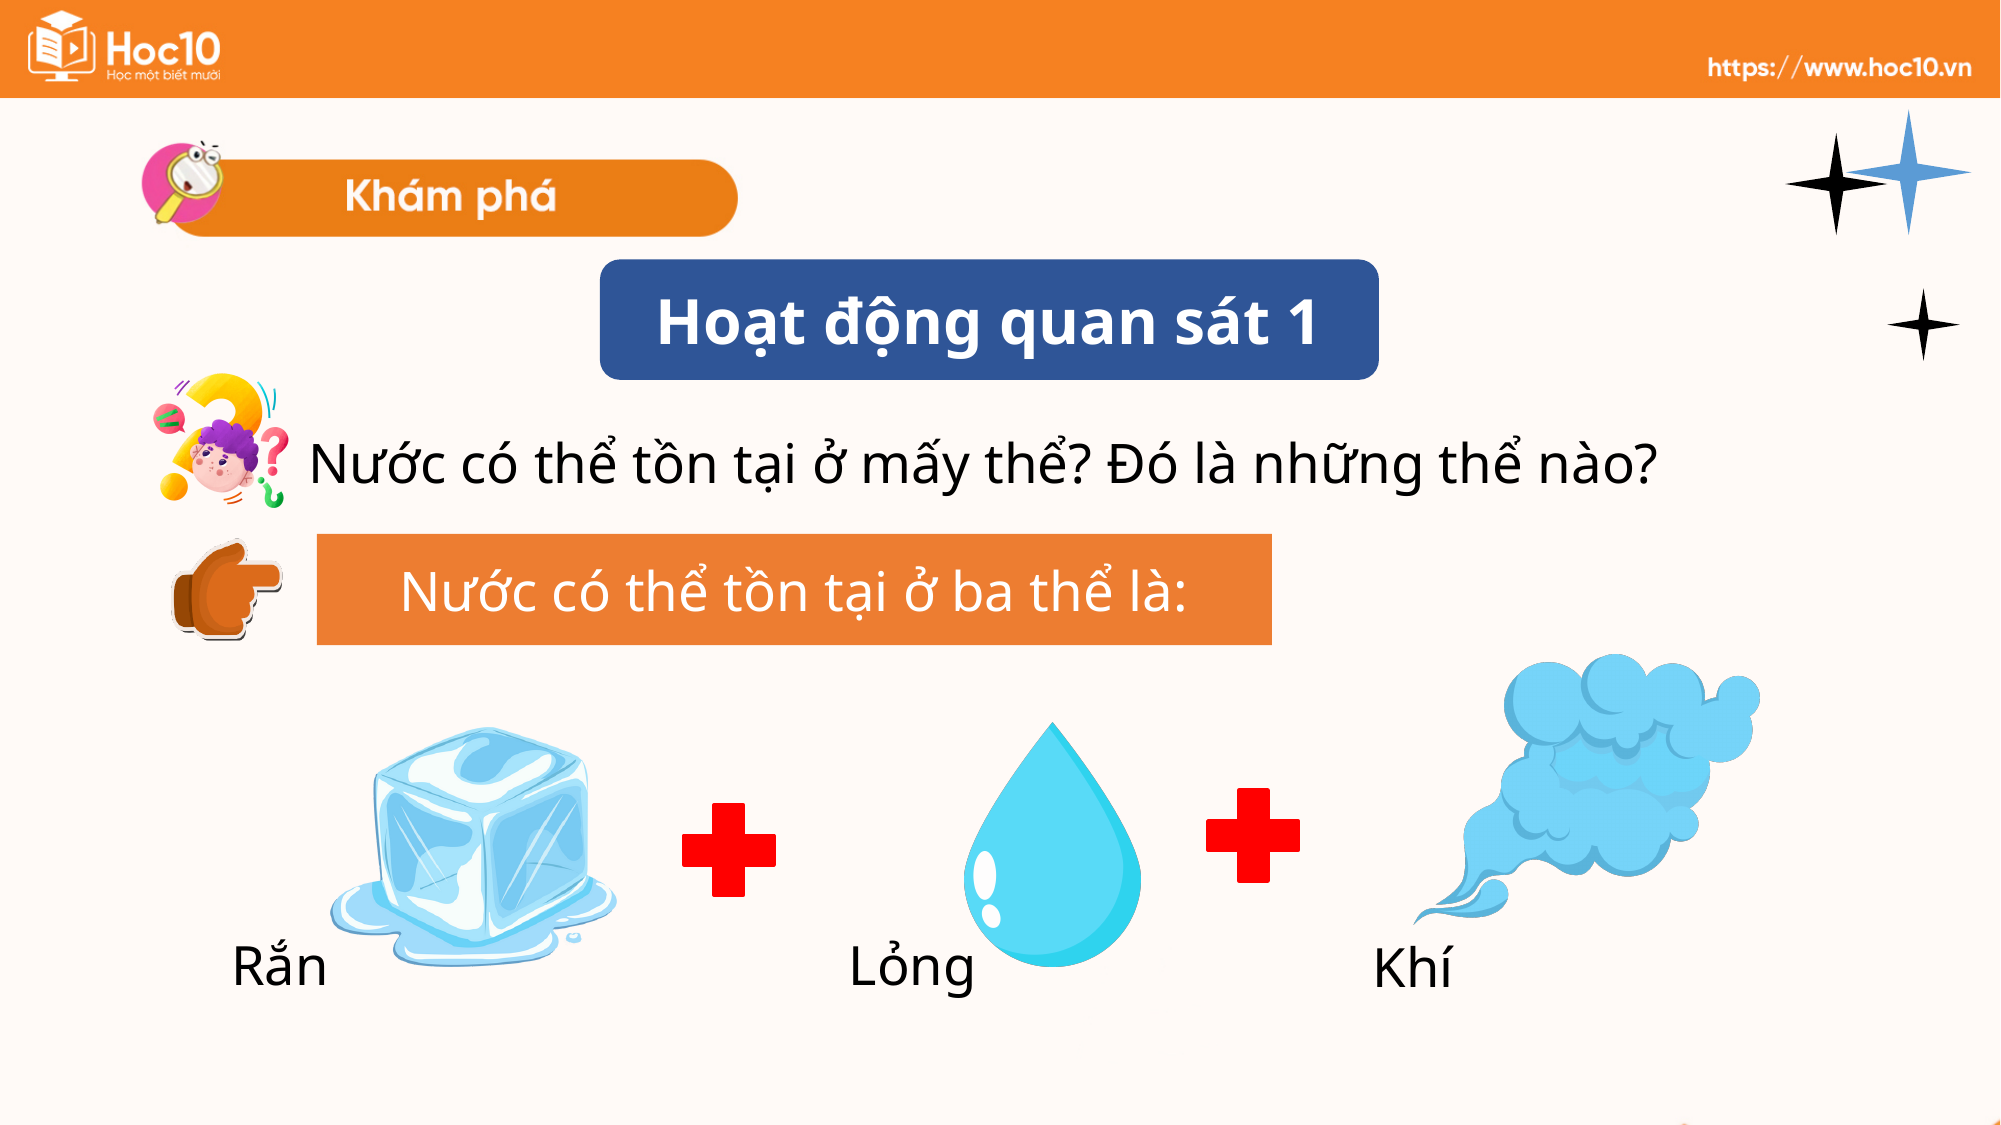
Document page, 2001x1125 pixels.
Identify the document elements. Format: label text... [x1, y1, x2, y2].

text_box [831, 722, 1141, 1006]
text_box Nước có thể tồn tại ở mấy thể? Đó là những thể nào? [294, 388, 1760, 503]
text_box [1336, 654, 1760, 1008]
text_box [682, 803, 776, 897]
text_box [1206, 788, 1300, 883]
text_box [152, 531, 1273, 650]
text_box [1784, 109, 1972, 362]
text_box Hoạt động quan sát 1 [597, 257, 1382, 382]
picture [0, 0, 2001, 1125]
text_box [198, 727, 617, 1006]
